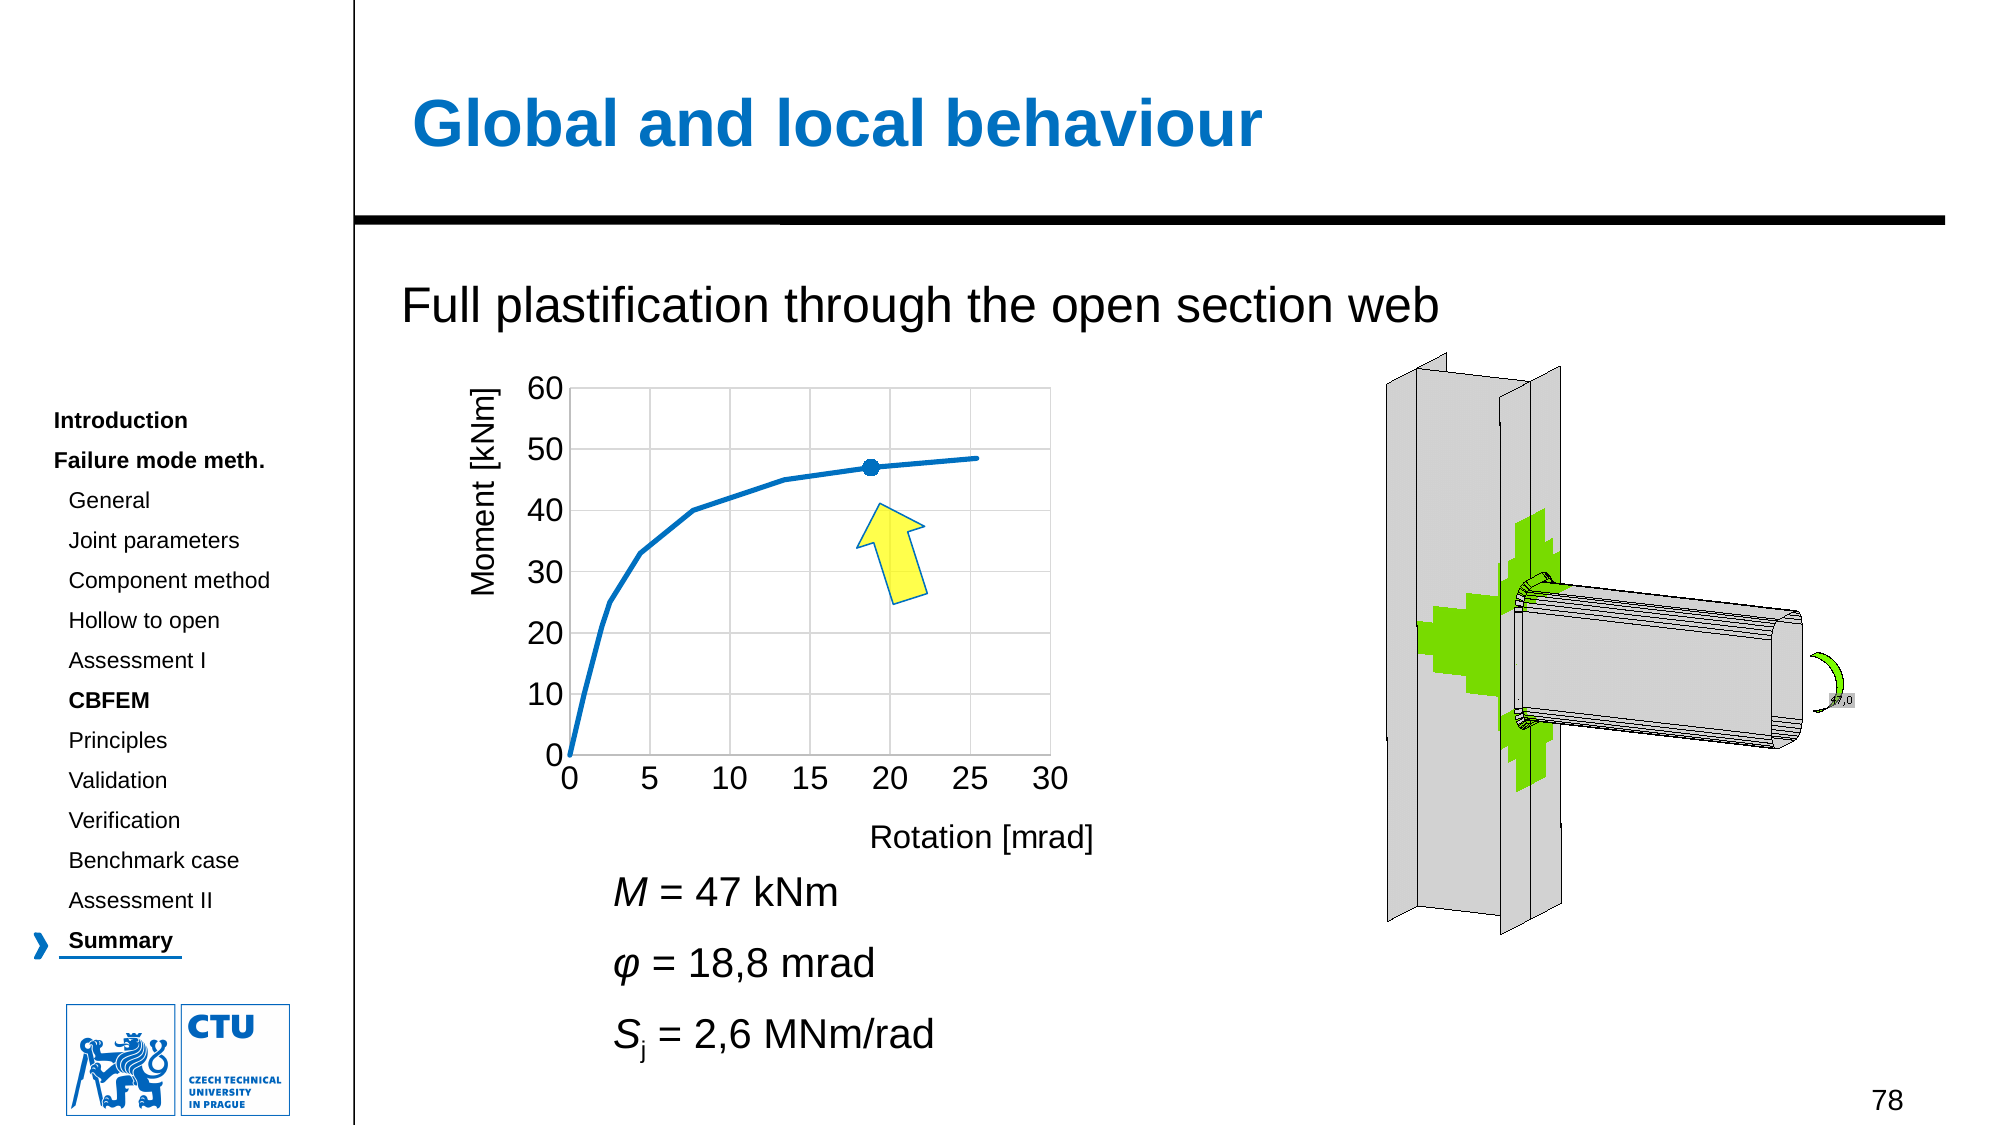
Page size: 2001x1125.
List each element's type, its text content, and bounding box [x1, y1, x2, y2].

title Global and local behaviour [397, 43, 1934, 196]
picture [1365, 338, 1869, 957]
chart [450, 361, 1101, 865]
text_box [34, 933, 183, 959]
picture [66, 1004, 290, 1116]
text_box M = 47 kNm φ = 18,8 mrad Sj = 2,6 MNm/rad [598, 857, 1192, 1071]
list Full plastification through the open section web [386, 265, 1594, 344]
